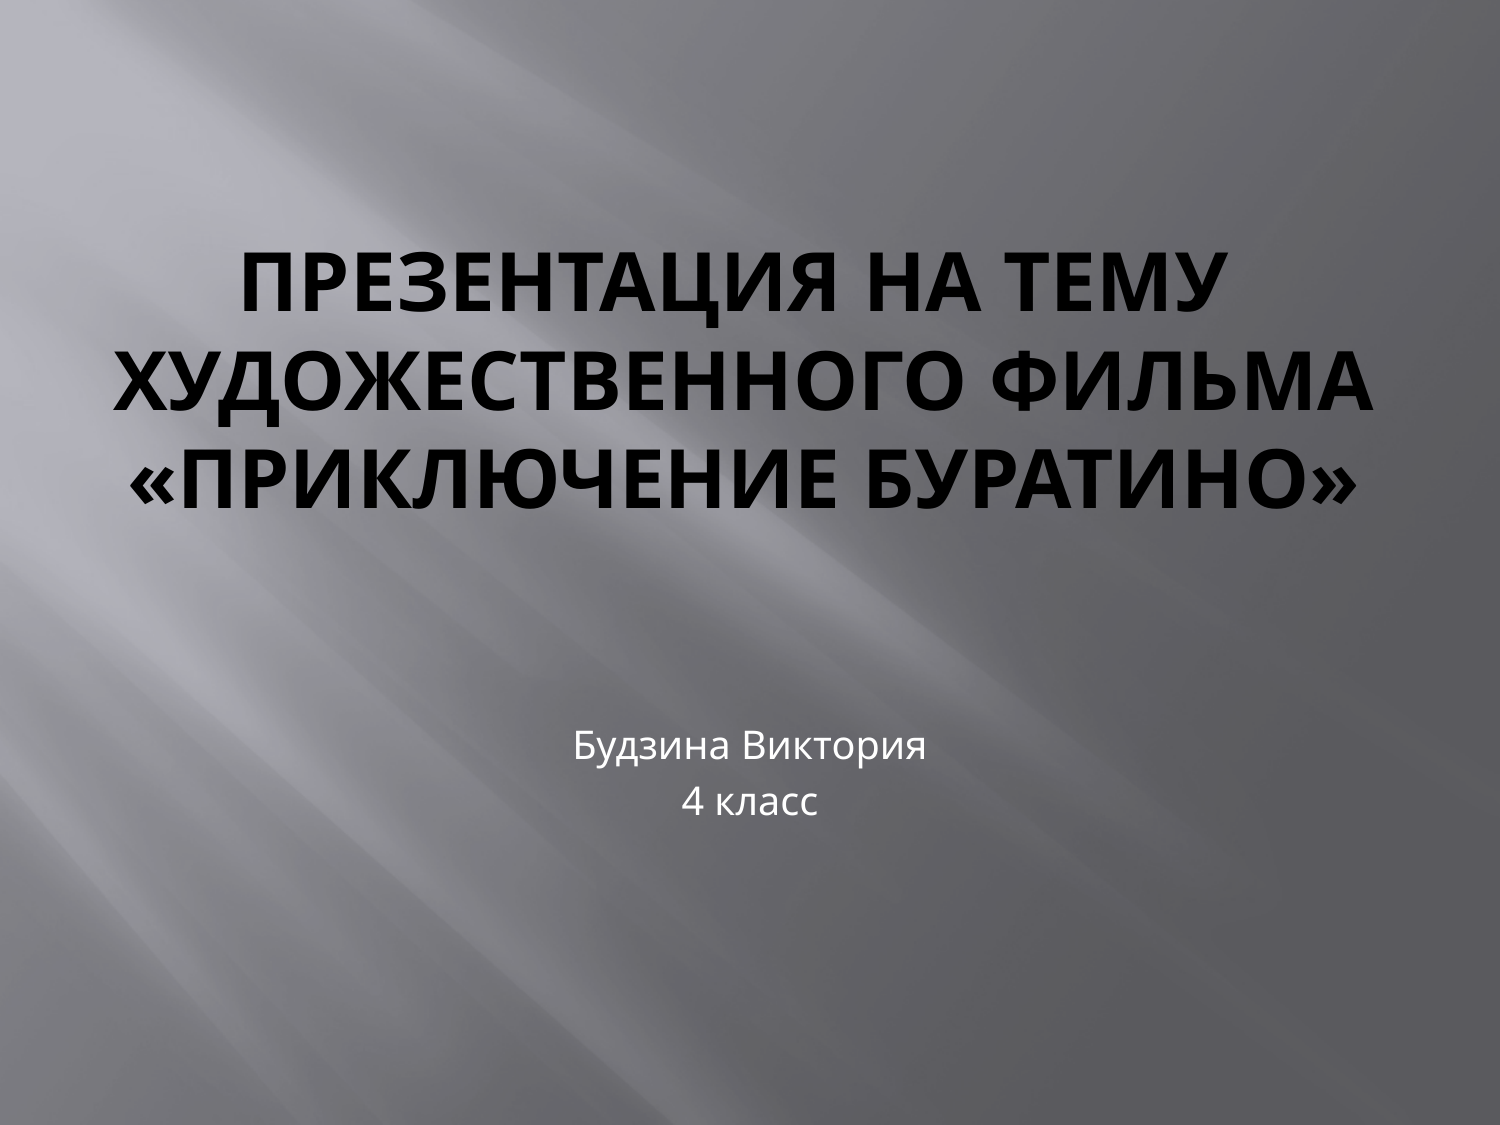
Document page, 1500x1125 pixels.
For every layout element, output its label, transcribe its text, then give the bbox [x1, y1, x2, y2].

subtitle Будзина Виктория 4 класс [225, 546, 1275, 834]
title Презентация на тему художественного фильма «Приключение Буратино» [69, 224, 1420, 525]
